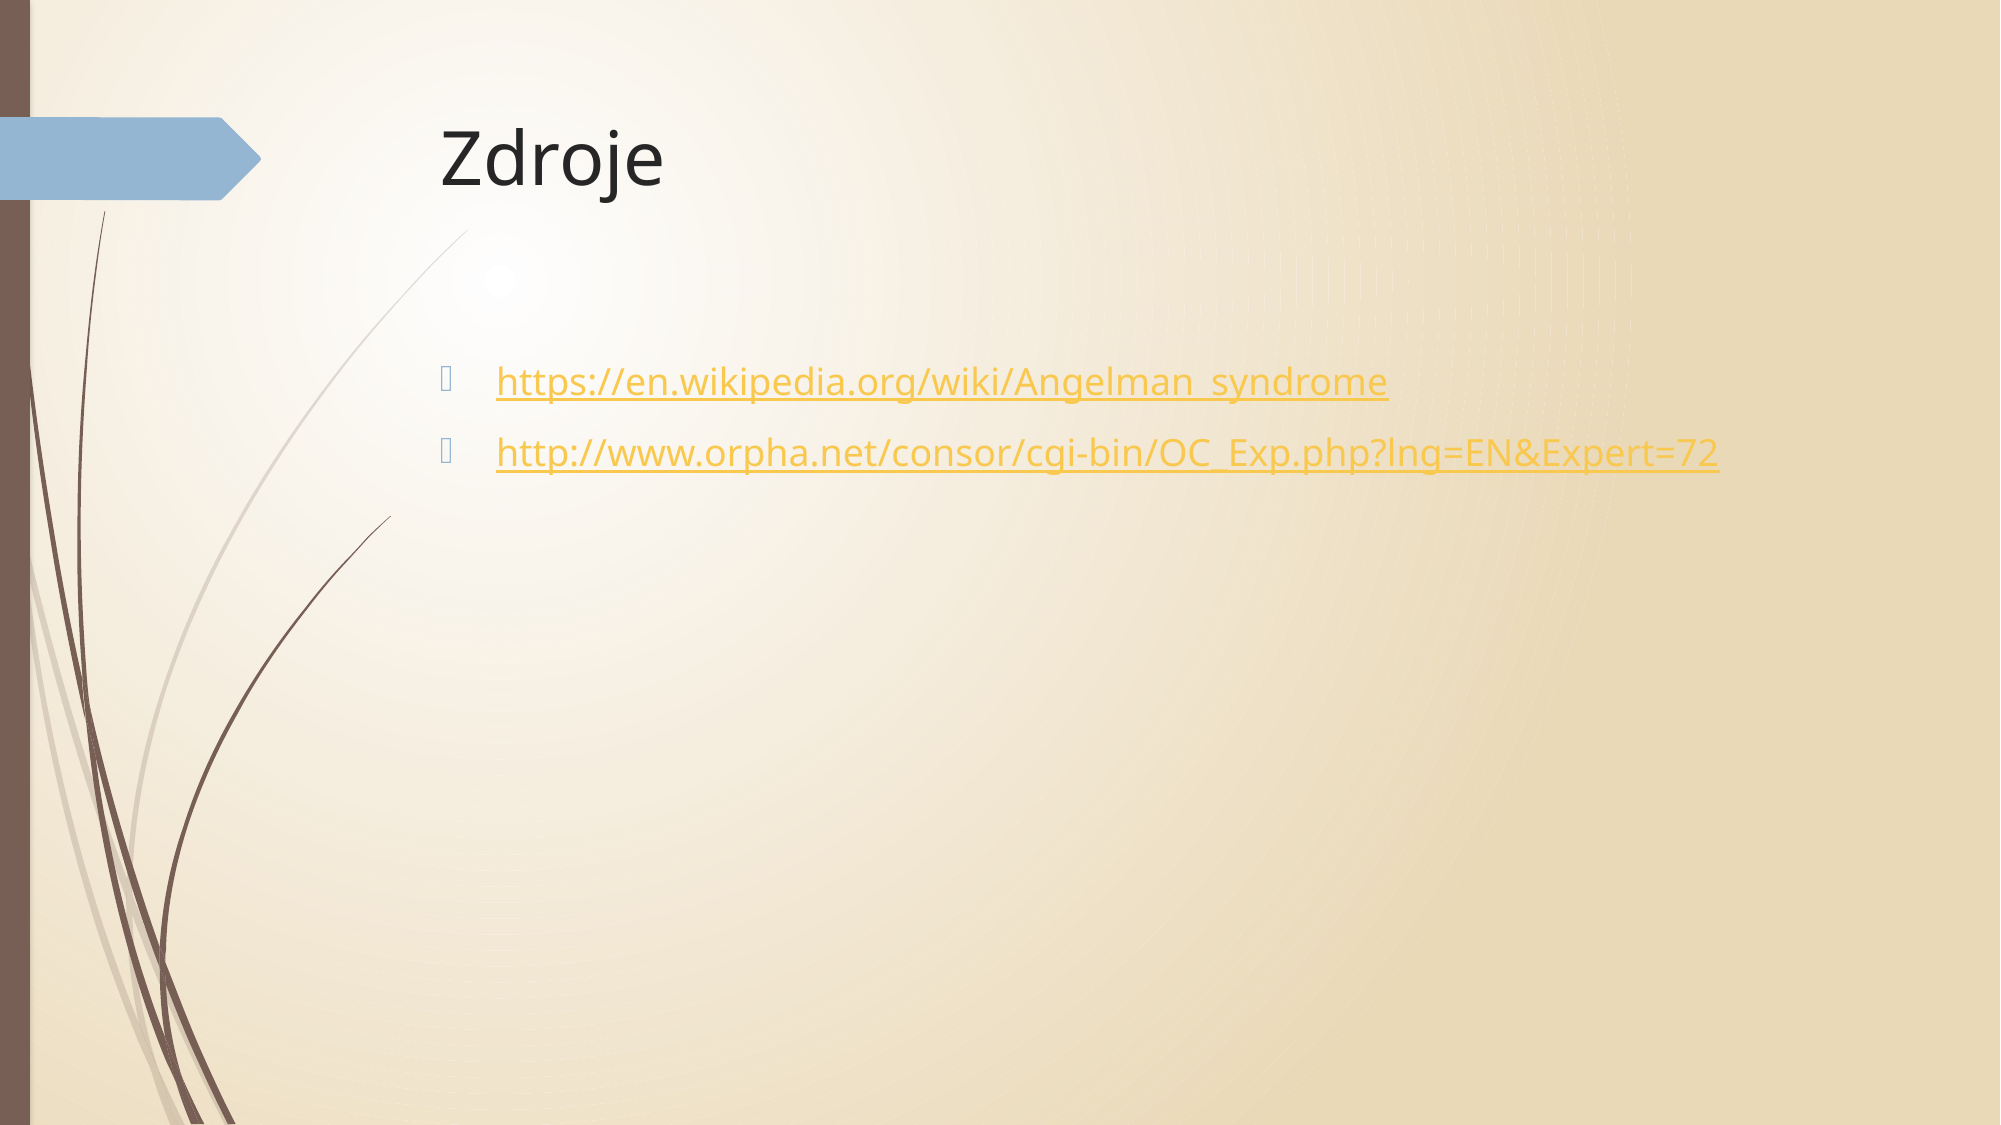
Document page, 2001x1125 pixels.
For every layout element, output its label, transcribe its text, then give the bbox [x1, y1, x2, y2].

title Zdroje [425, 102, 1888, 313]
list https://en.wikipedia.org/wiki/Angelman_syndrome http://www.orpha.net/consor/cgi-bin/OC_Exp.php?lng=EN&Expert=72 [424, 350, 1888, 970]
